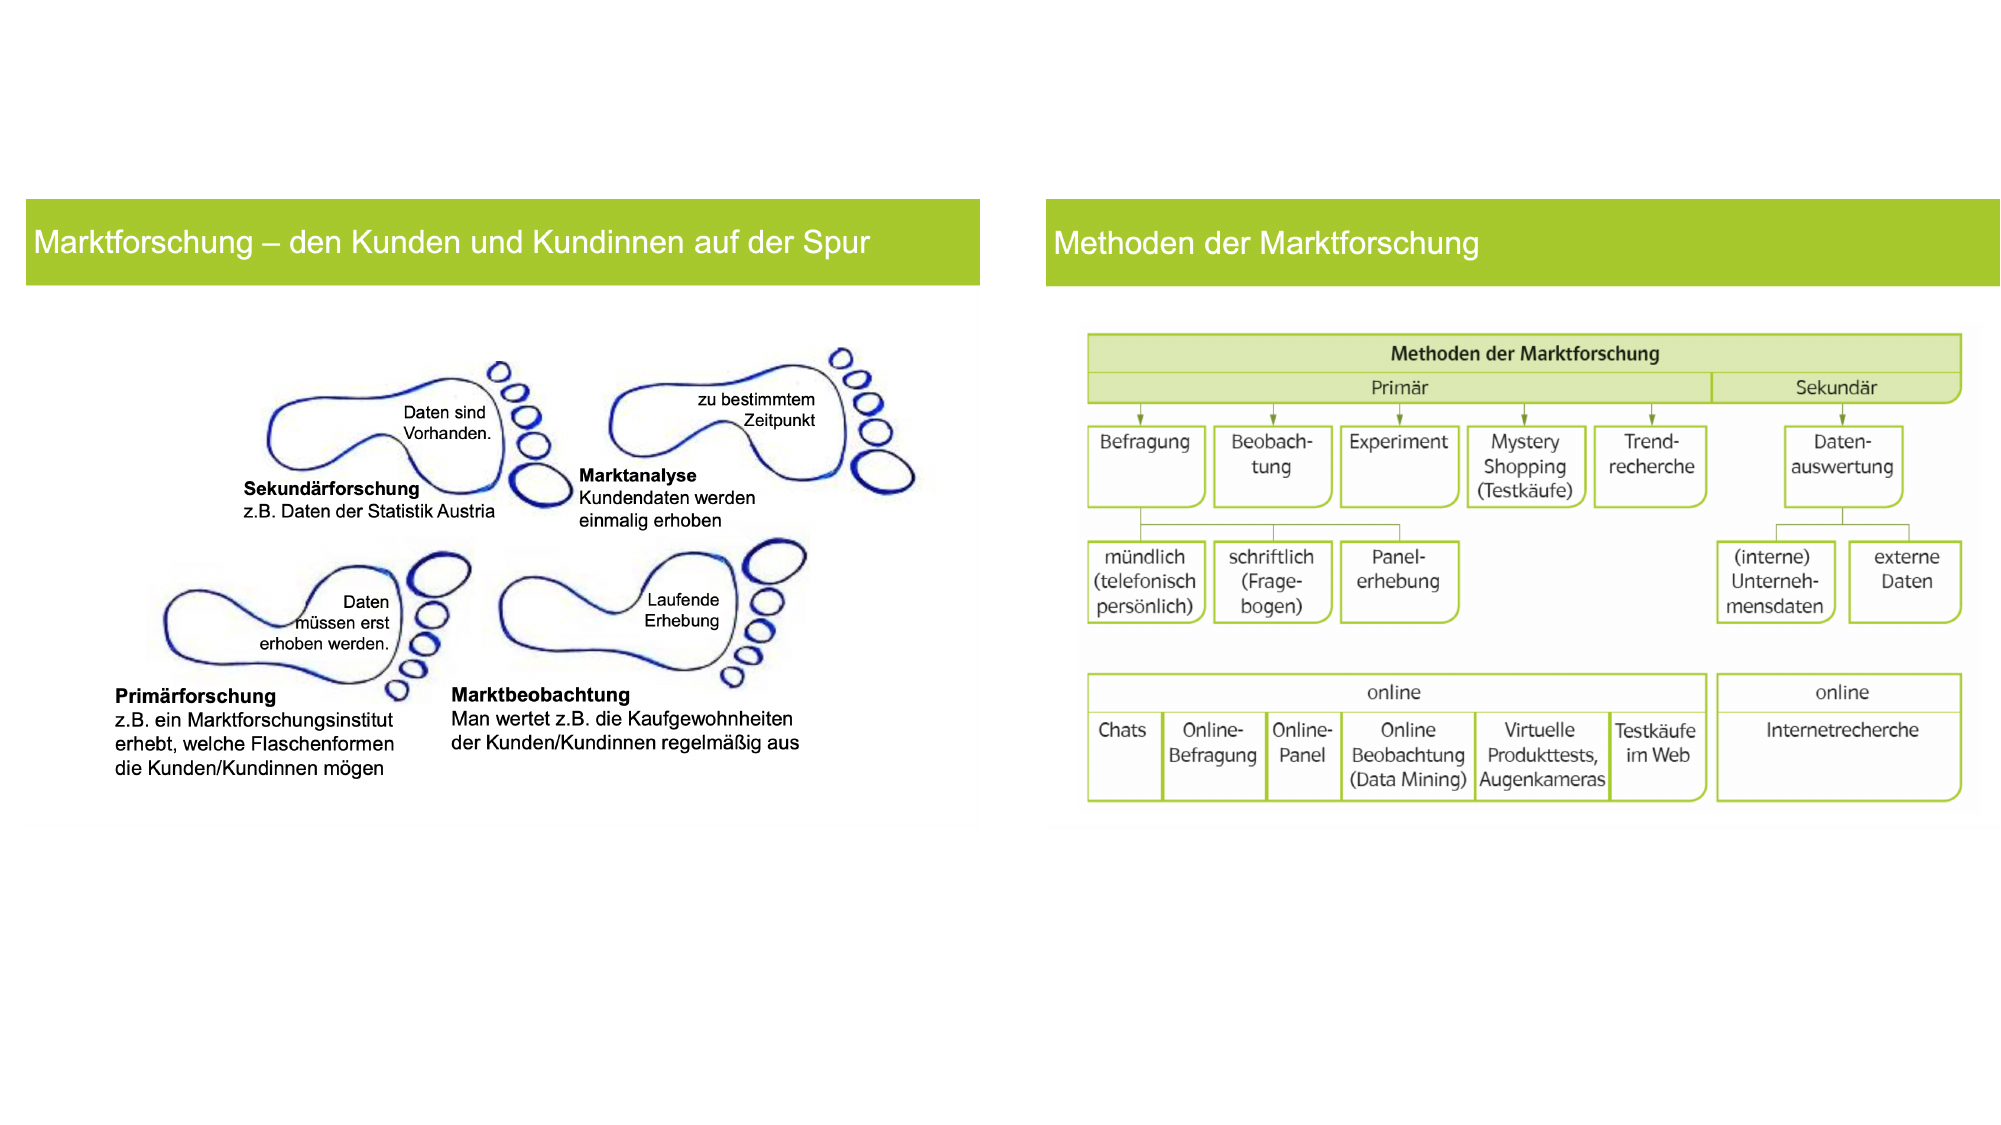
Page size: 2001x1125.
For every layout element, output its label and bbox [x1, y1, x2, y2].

picture [1046, 199, 2000, 829]
picture [26, 199, 980, 828]
